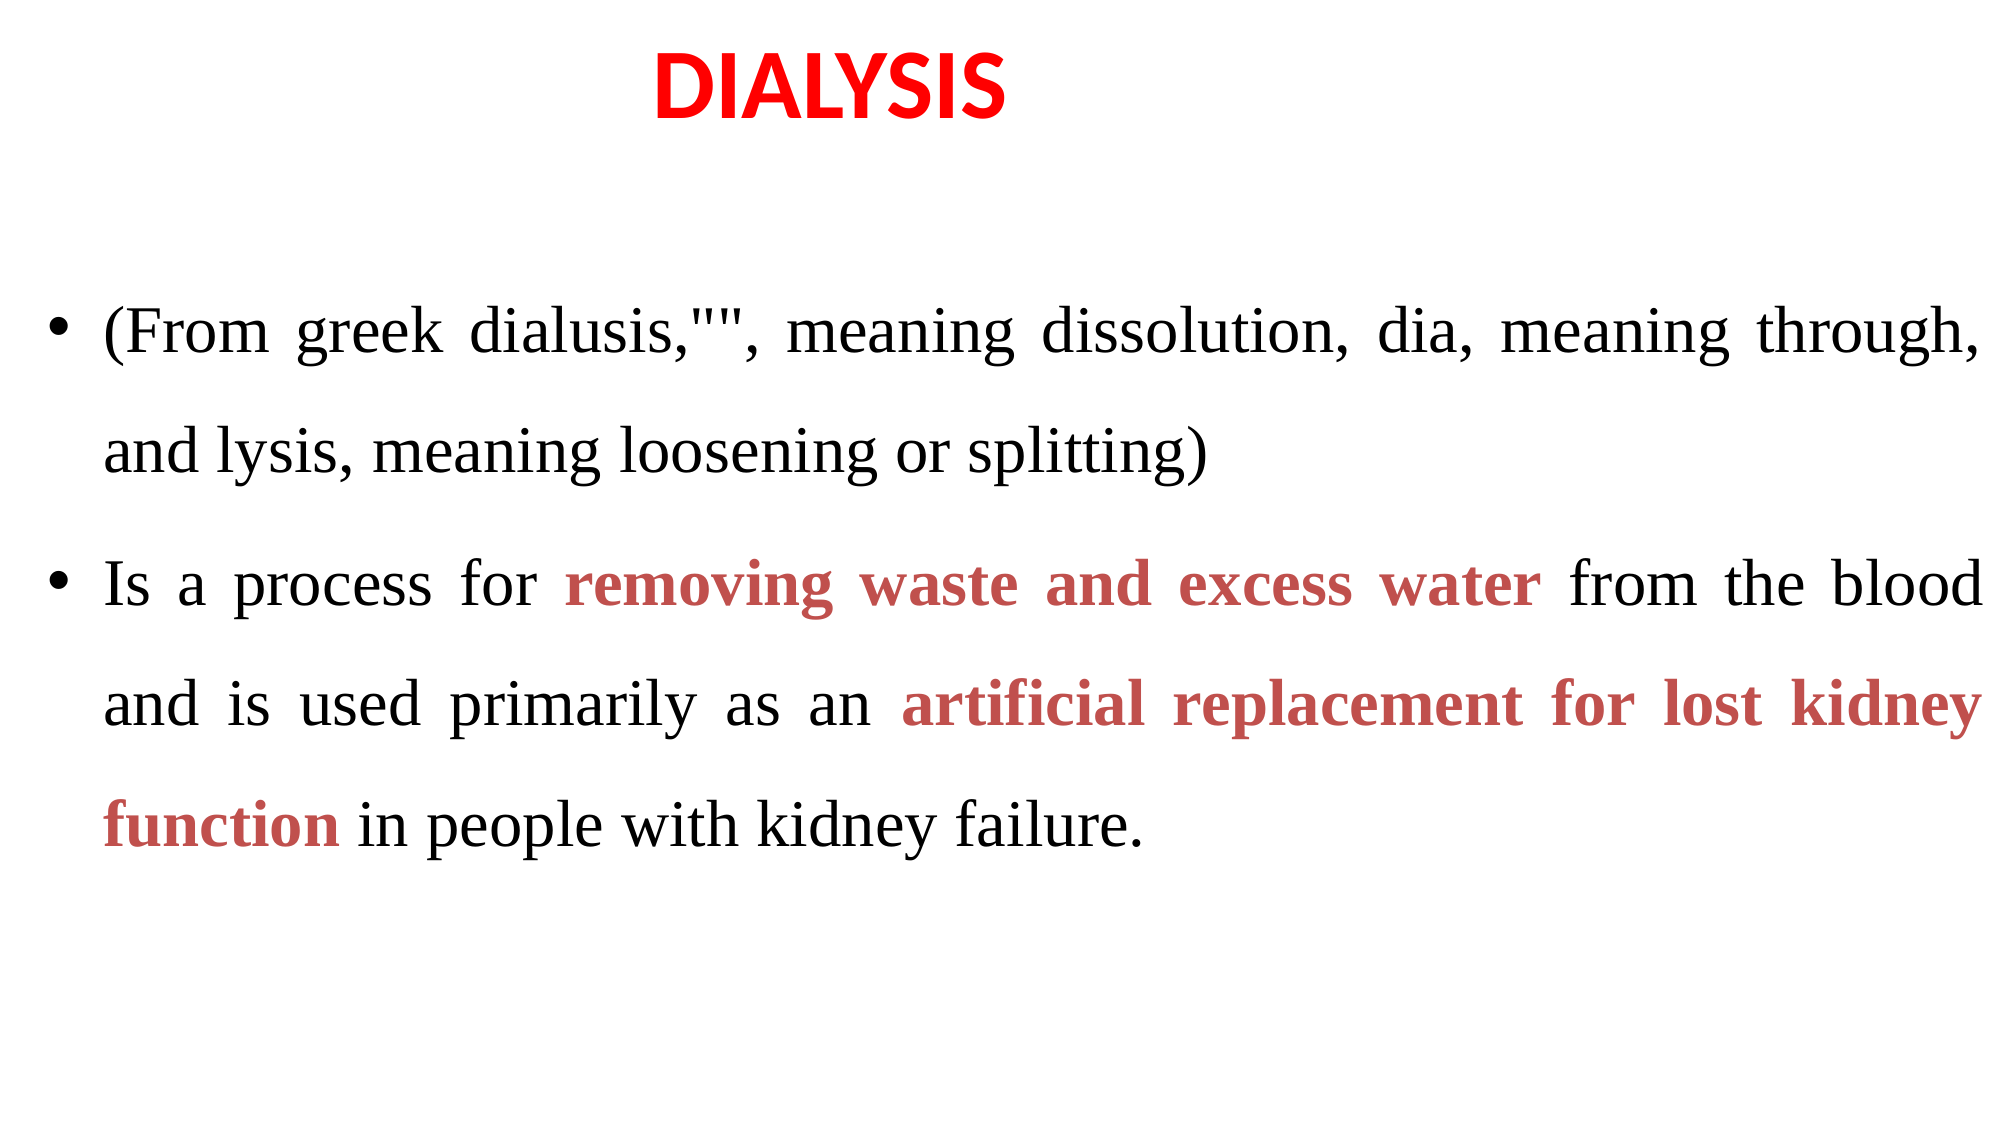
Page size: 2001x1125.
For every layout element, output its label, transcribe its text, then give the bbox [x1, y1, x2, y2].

list (From greek dialusis,"", meaning dissolution, dia, meaning through, and lysis, meaning loosening or splitting) Is a process for removing waste and excess water from the blood and is used primarily as an artificial replacement for lost kidney function in people with kidney failure. [32, 237, 2000, 1014]
title DIALYSIS [572, 0, 1110, 159]
